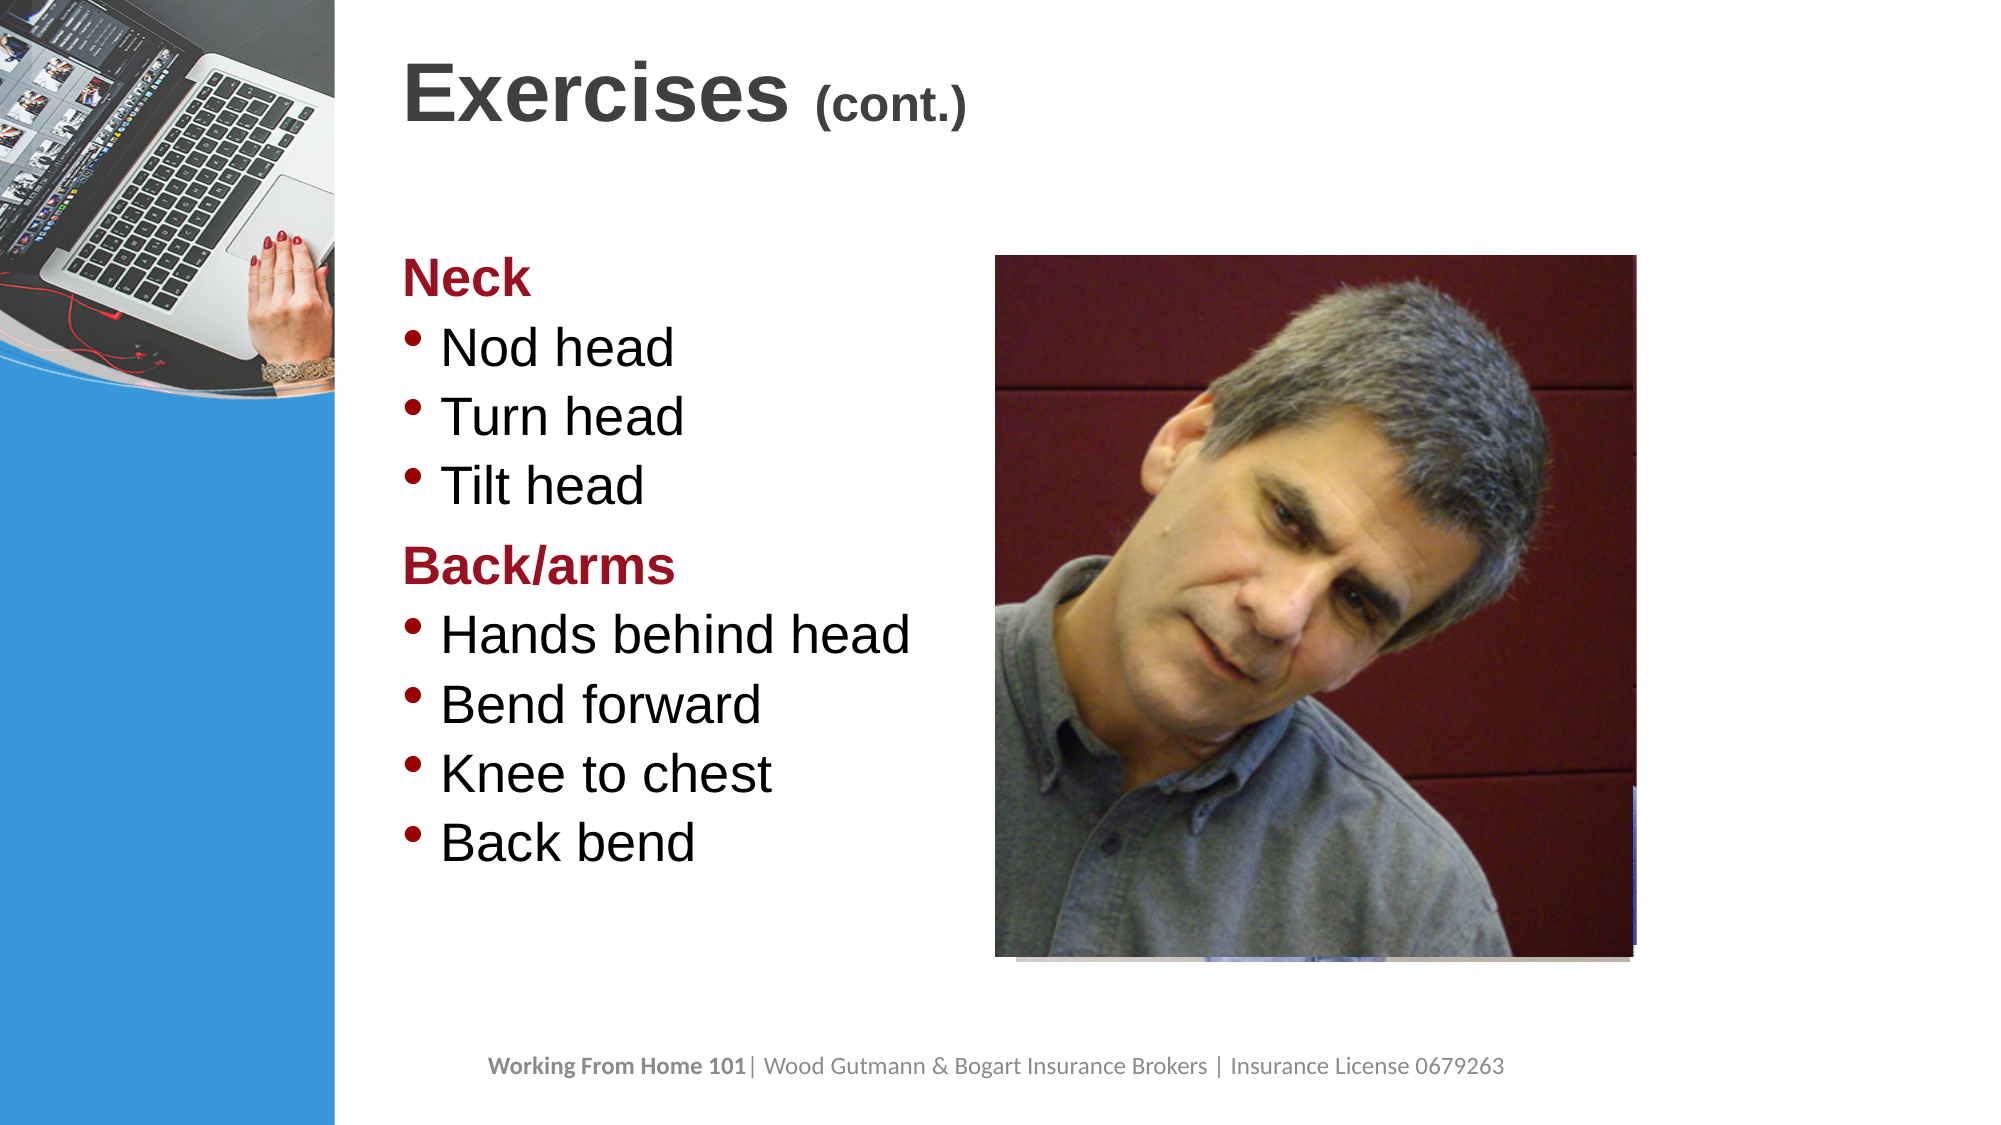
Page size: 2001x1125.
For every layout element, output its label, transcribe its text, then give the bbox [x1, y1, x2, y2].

picture [0, 0, 2001, 1125]
text_box Neck Nod head Turn head Tilt head Back/arms Hands behind head Bend forward Knee to chest Back bend [387, 242, 927, 946]
title Exercises (cont.) [387, 0, 2000, 176]
text_box Working From Home 101| Wood Gutmann & Bogart Insurance Brokers | Insurance License 0679263 [370, 1035, 1630, 1095]
